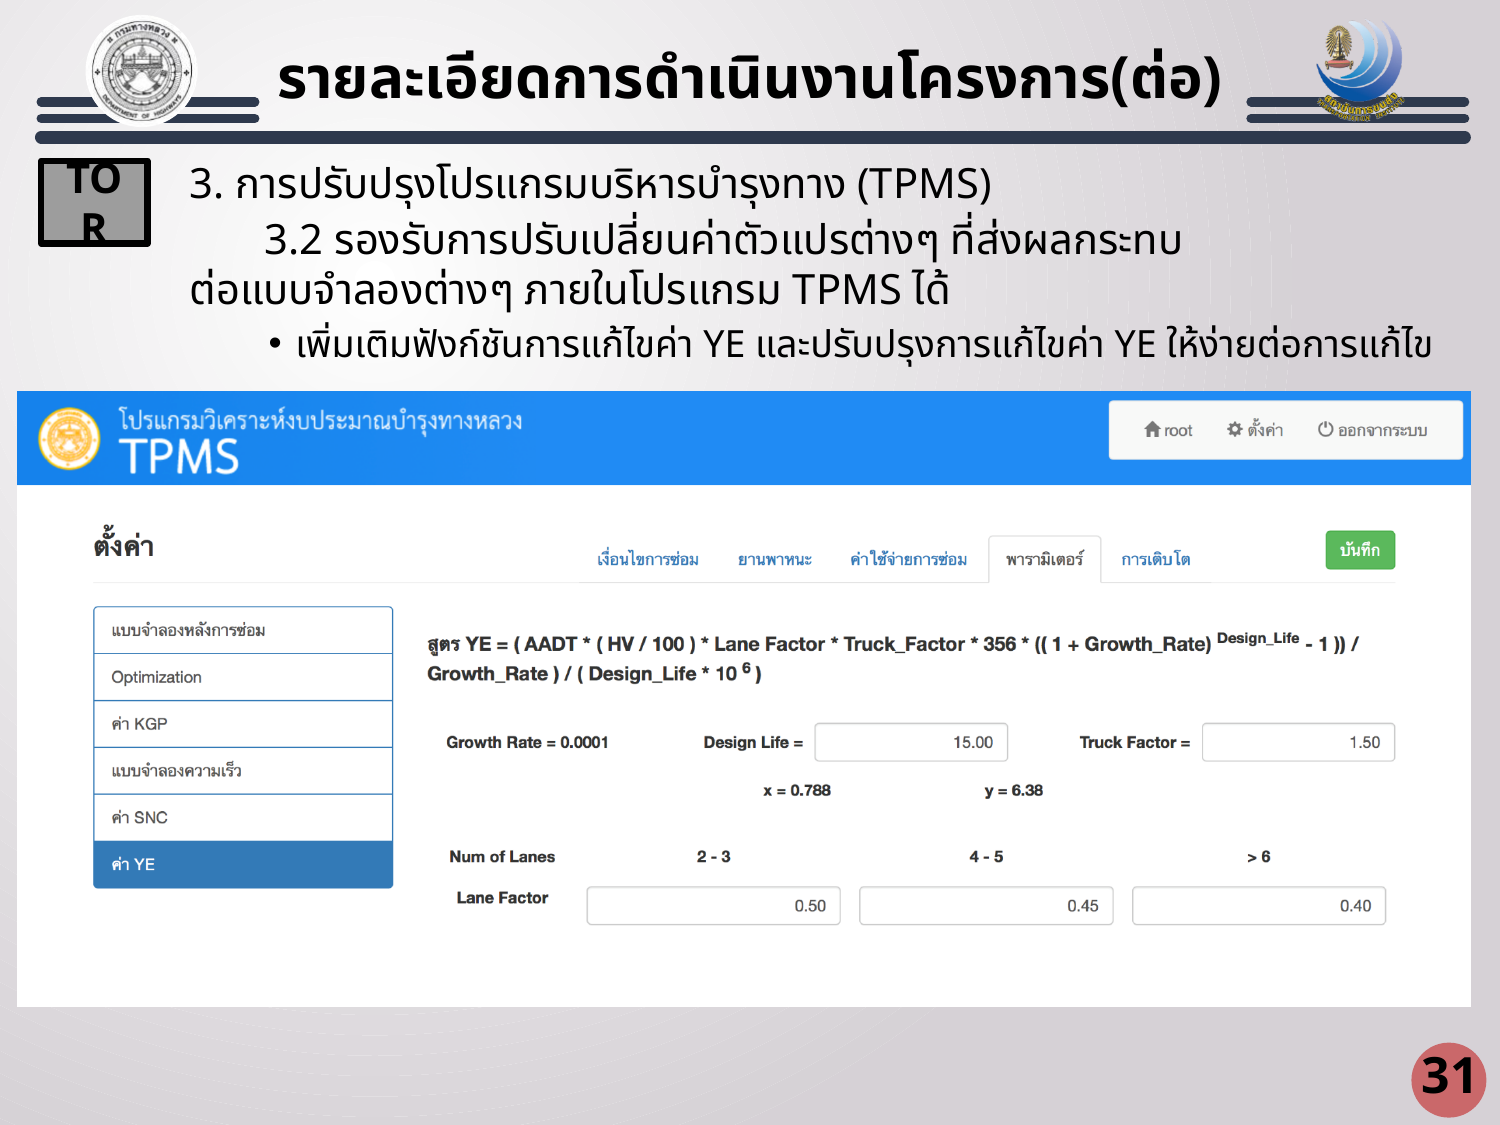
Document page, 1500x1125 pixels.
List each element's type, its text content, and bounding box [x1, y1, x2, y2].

text_box 3. การปรับปรุงโปรแกรมบริหารบำรุงทาง (TPMS) 3.2 รองรับการปรับเปลี่ยนค่าตัวแปรต่างๆ ที่ส่งผลกระทบต่อแบบจำลองต่างๆ ภายในโปรแกรม TPMS ได้ [100, 149, 1208, 321]
text_box เพิ่มเติมฟังก์ชันการแก้ไขค่า YE และปรับปรุงการแก้ไขค่า YE ให้ง่ายต่อการแก้ไข [253, 312, 1500, 373]
picture [85, 14, 198, 128]
text_box รายละเอียดการดำเนินงานโครงการ(ต่อ) [262, 32, 1238, 118]
picture [17, 391, 1471, 1007]
text_box TOR [40, 160, 100, 244]
picture [1279, 14, 1437, 128]
